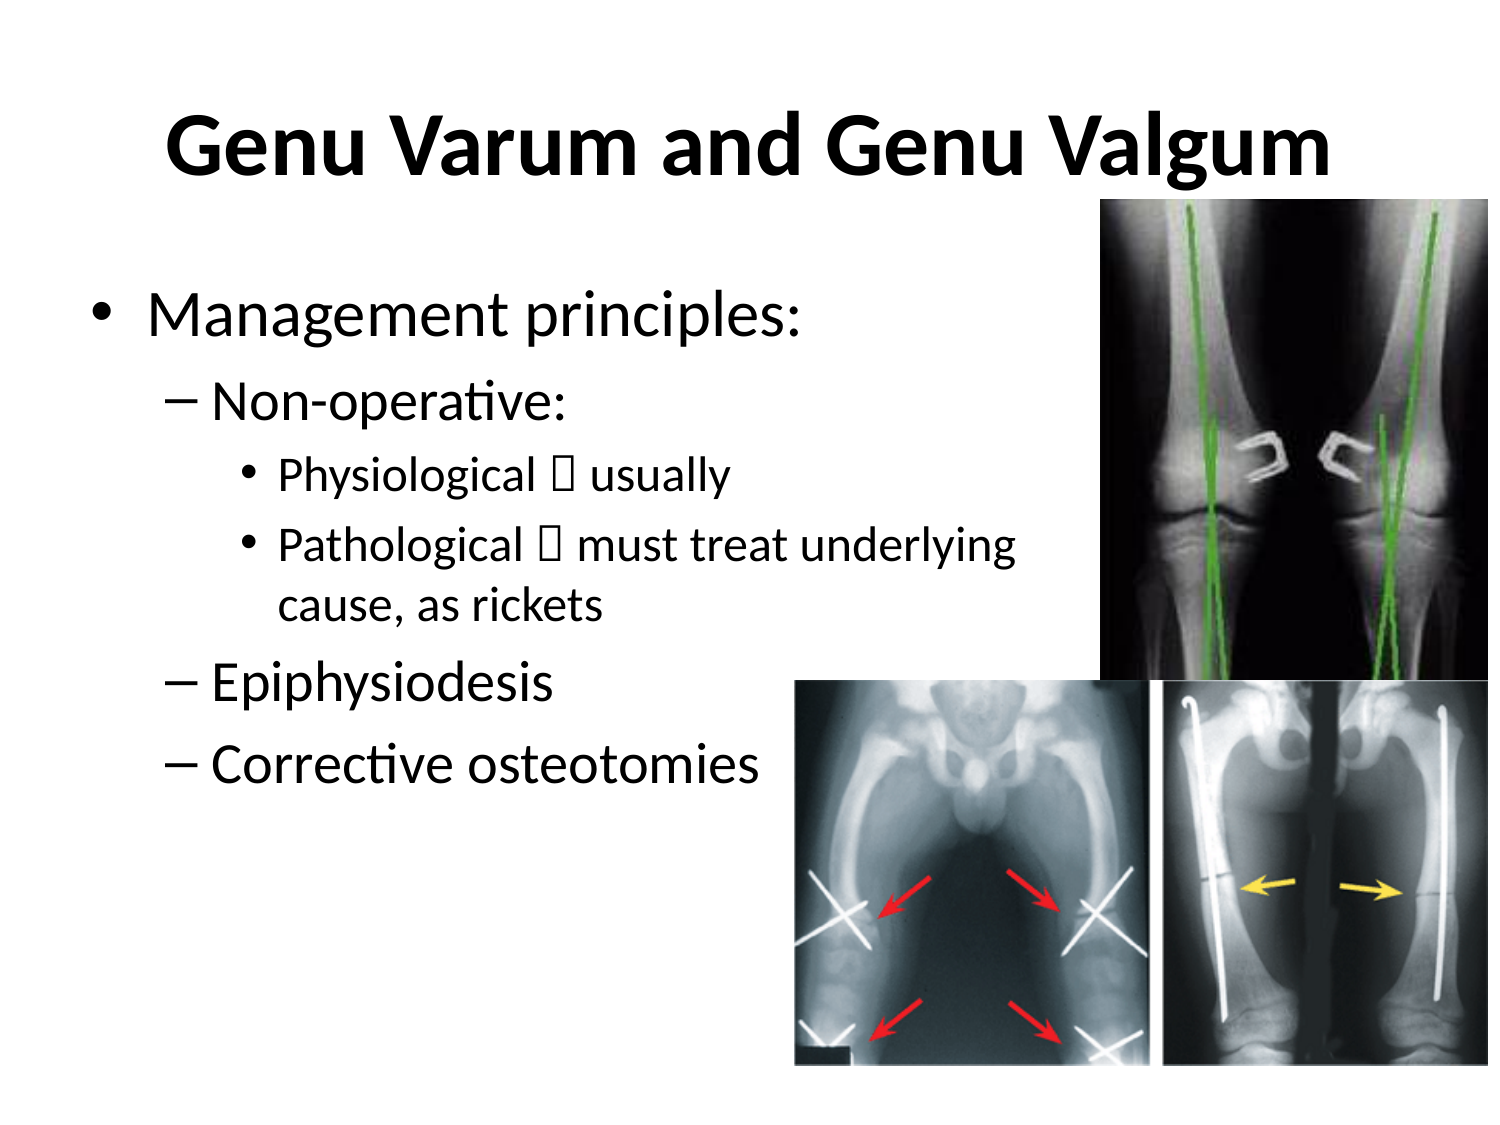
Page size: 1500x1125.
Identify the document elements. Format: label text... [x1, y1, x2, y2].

title Genu Varum and Genu Valgum [75, 45, 1425, 233]
picture [794, 199, 1488, 1066]
list Management principles: Non-operative: Physiological  usually Pathological  must treat underlying cause, as rickets Epiphysiodesis Corrective osteotomies [75, 262, 1095, 1005]
